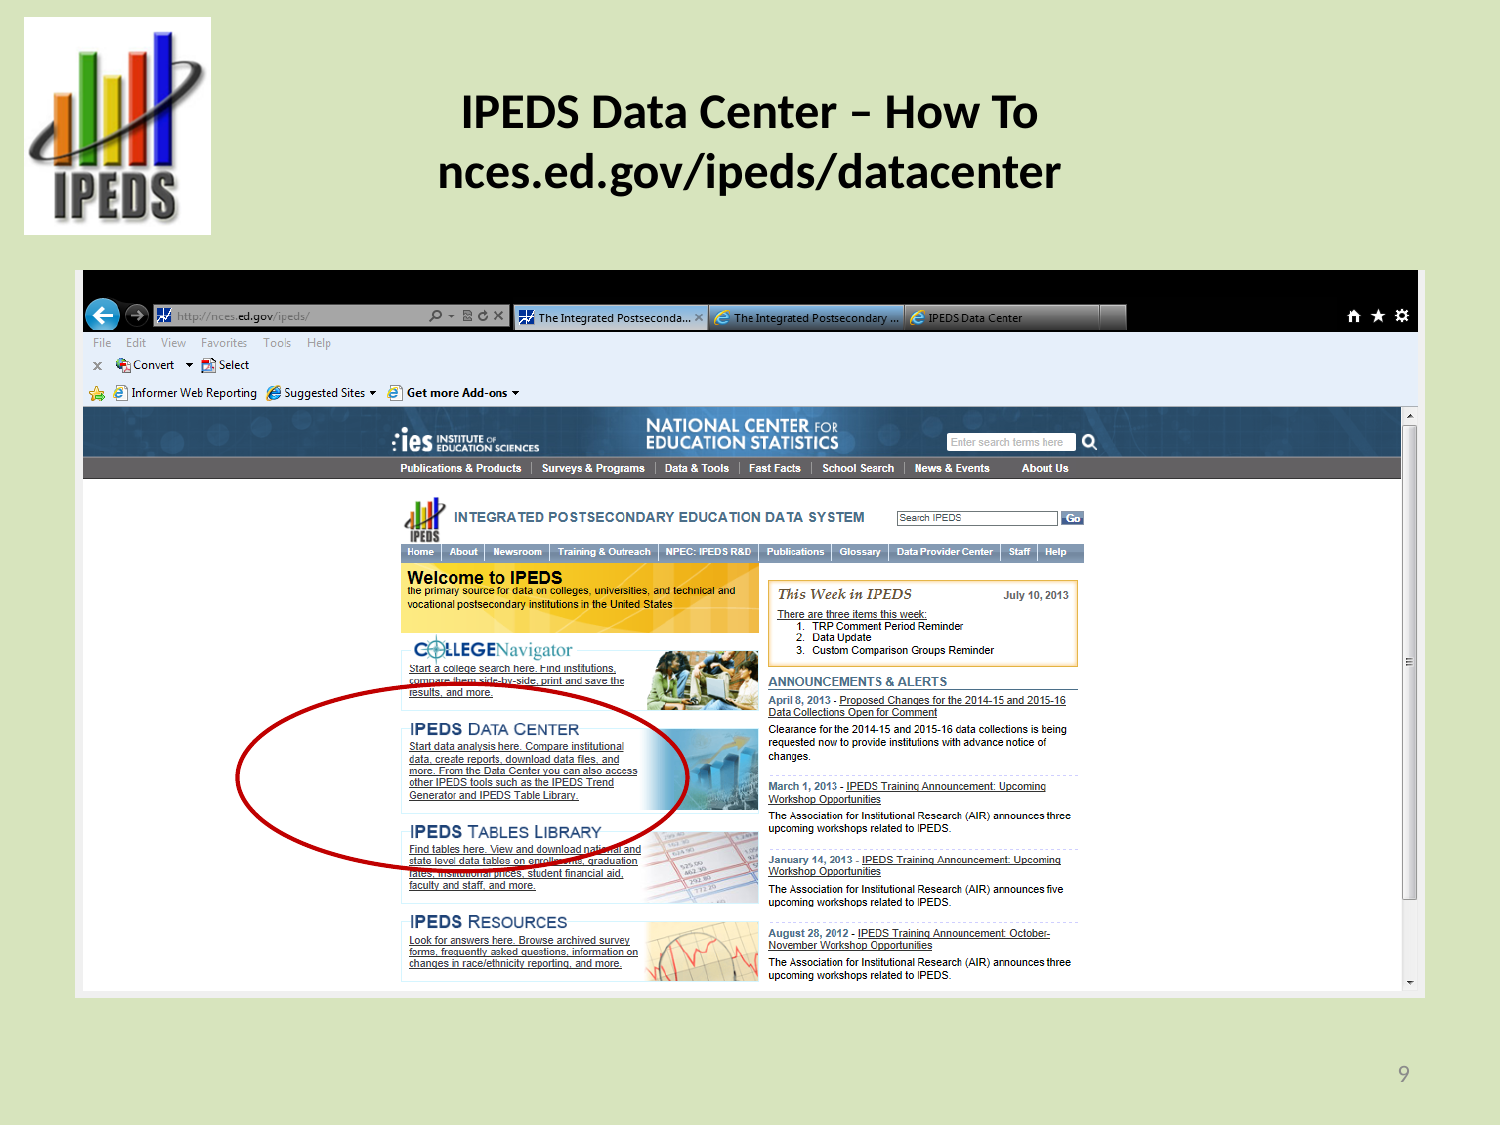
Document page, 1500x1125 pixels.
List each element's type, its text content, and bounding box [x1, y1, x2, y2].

slide_number 9 [1074, 1042, 1425, 1103]
title IPEDS Data Center – How To nces.ed.gov/ipeds/datacenter [215, 45, 1425, 233]
picture [24, 17, 212, 235]
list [74, 270, 1426, 998]
